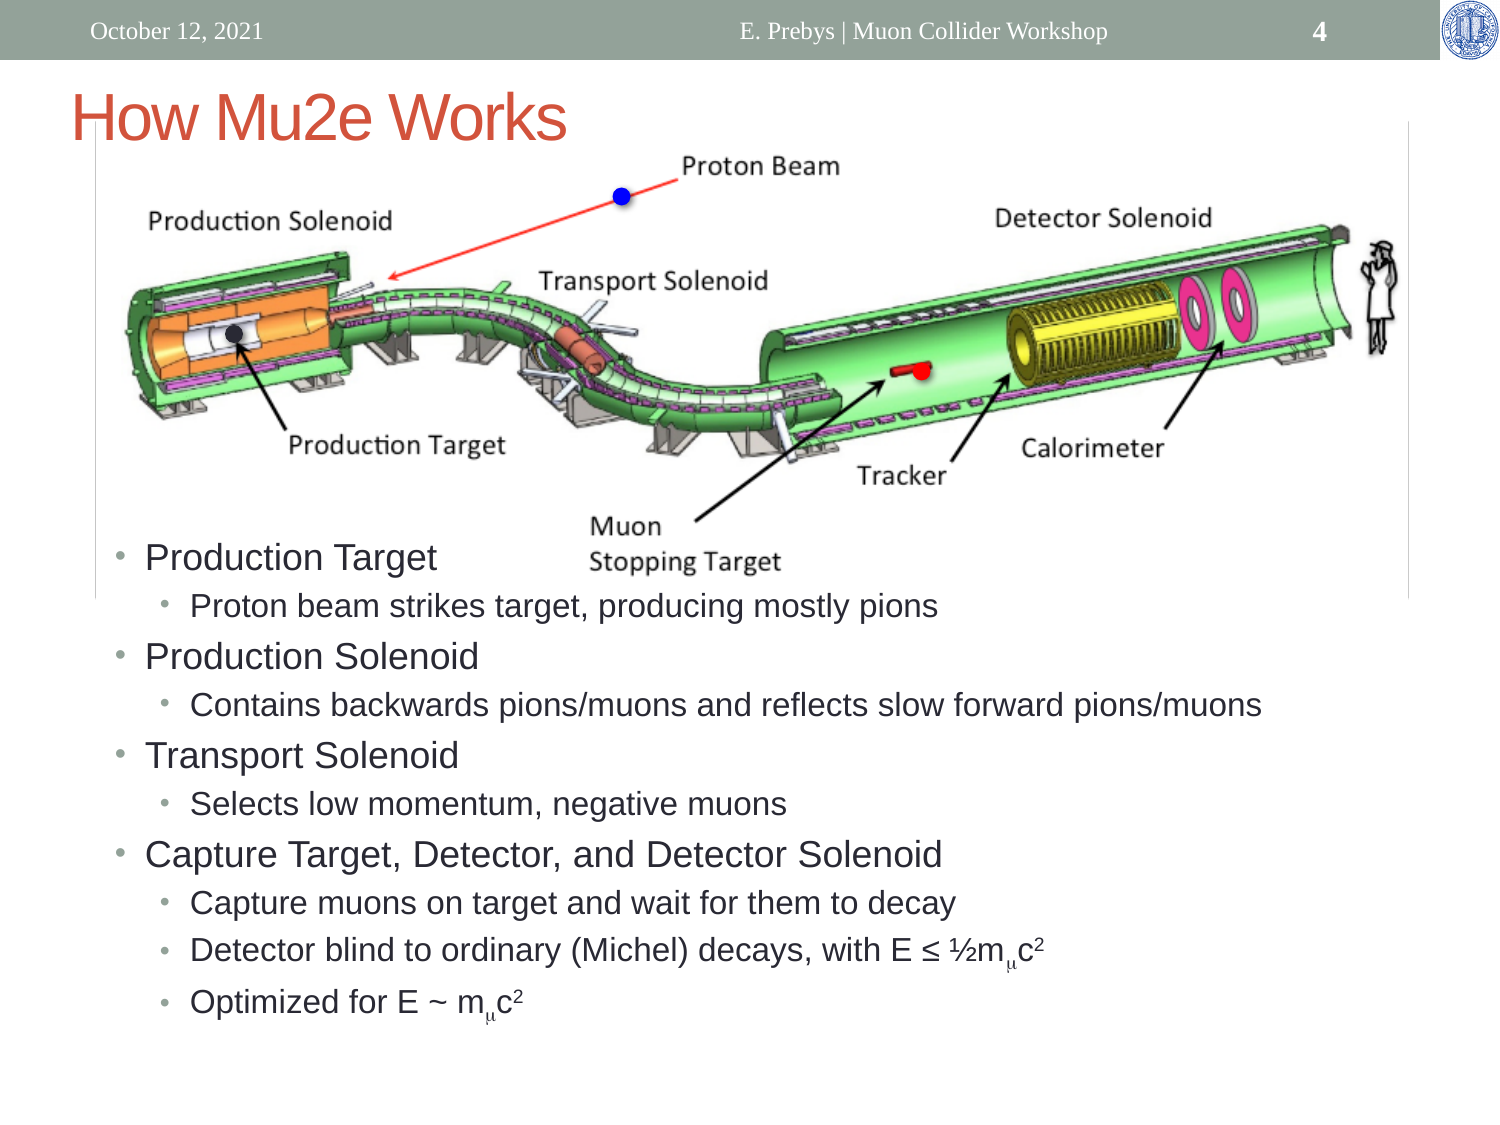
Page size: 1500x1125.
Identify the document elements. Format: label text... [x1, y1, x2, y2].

title How Mu2e Works [55, 62, 1406, 166]
list Production Target Proton beam strikes target, producing mostly pions Production Solenoid Contains backwards pions/muons and reflects slow forward pions/muons Transport Solenoid Selects low momentum, negative muons Capture Target, Detector, and Detector Solenoid Capture muons on target and wait for them to decay Detector blind to ordinary (Michel) decays, with E ≤ ½mmc2 Optimized for E ~ mmc2 [99, 525, 1454, 1050]
picture [1440, 0, 1500, 61]
slide_number 4 [1297, 3, 1425, 57]
picture [94, 119, 1427, 601]
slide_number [75, 3, 550, 57]
footer E. Prebys | Muon Collider Workshop [562, 3, 1286, 57]
